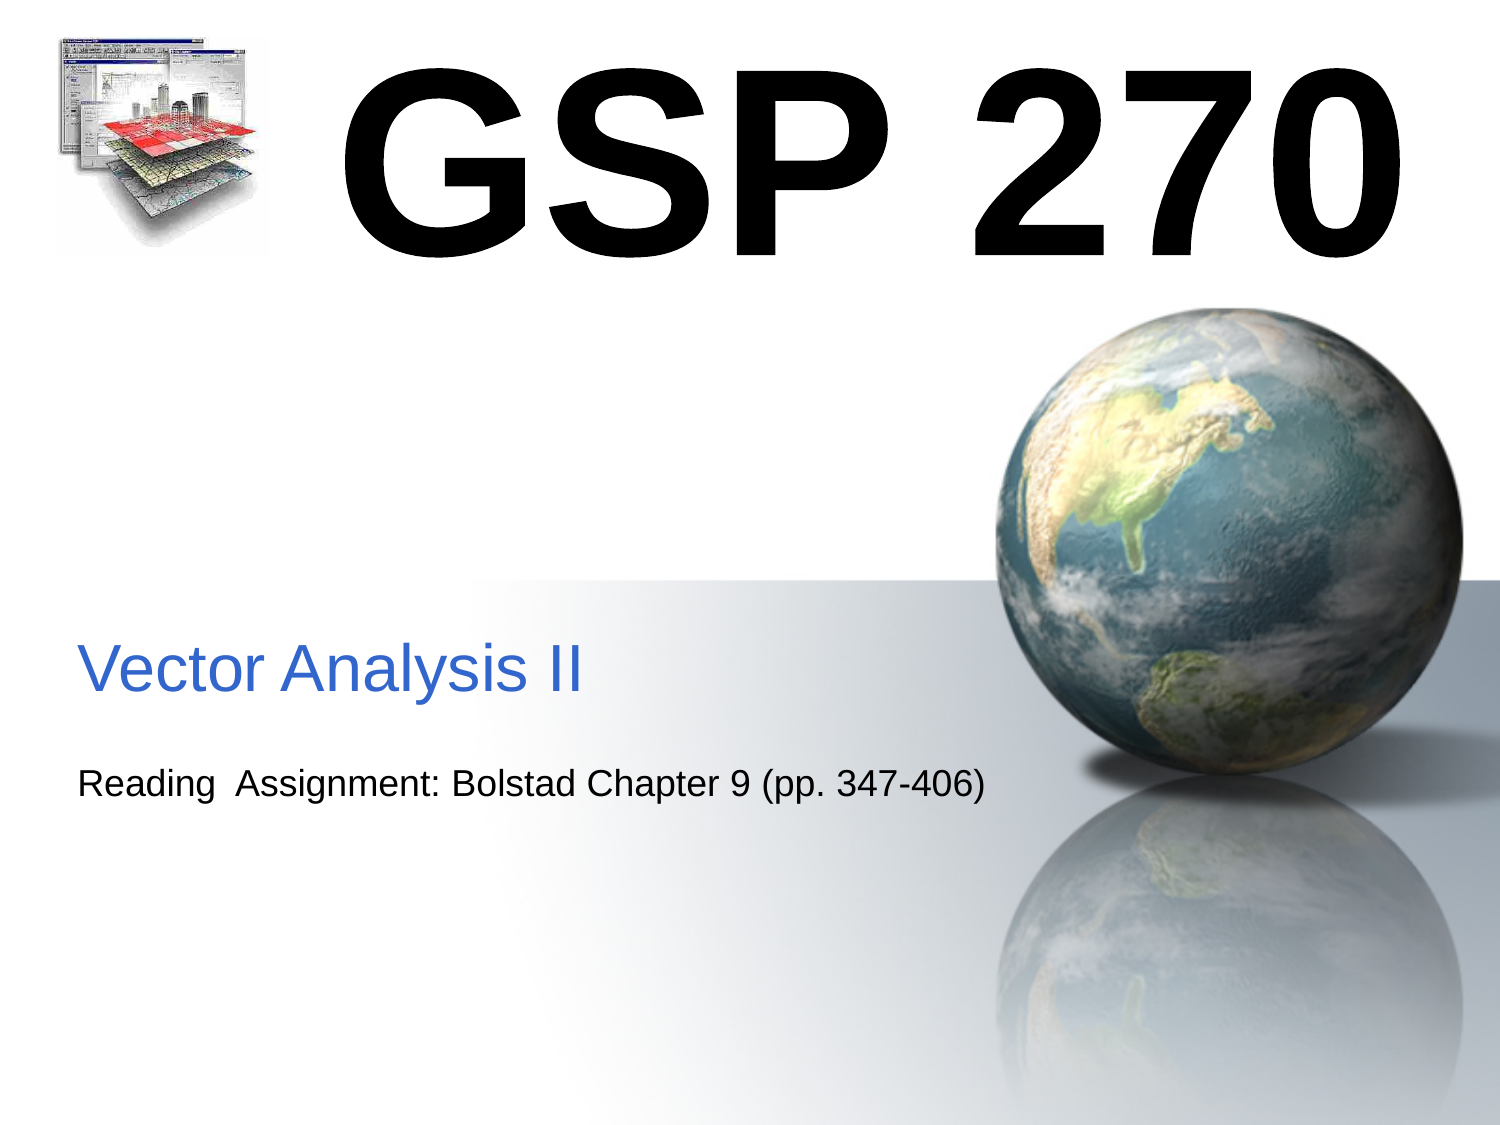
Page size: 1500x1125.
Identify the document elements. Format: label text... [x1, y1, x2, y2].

picture [0, 0, 1500, 1125]
text_box Vector Analysis II [62, 617, 950, 713]
text_box Reading Assignment: Bolstad Chapter 9 (pp. 347-406) [62, 751, 1075, 857]
